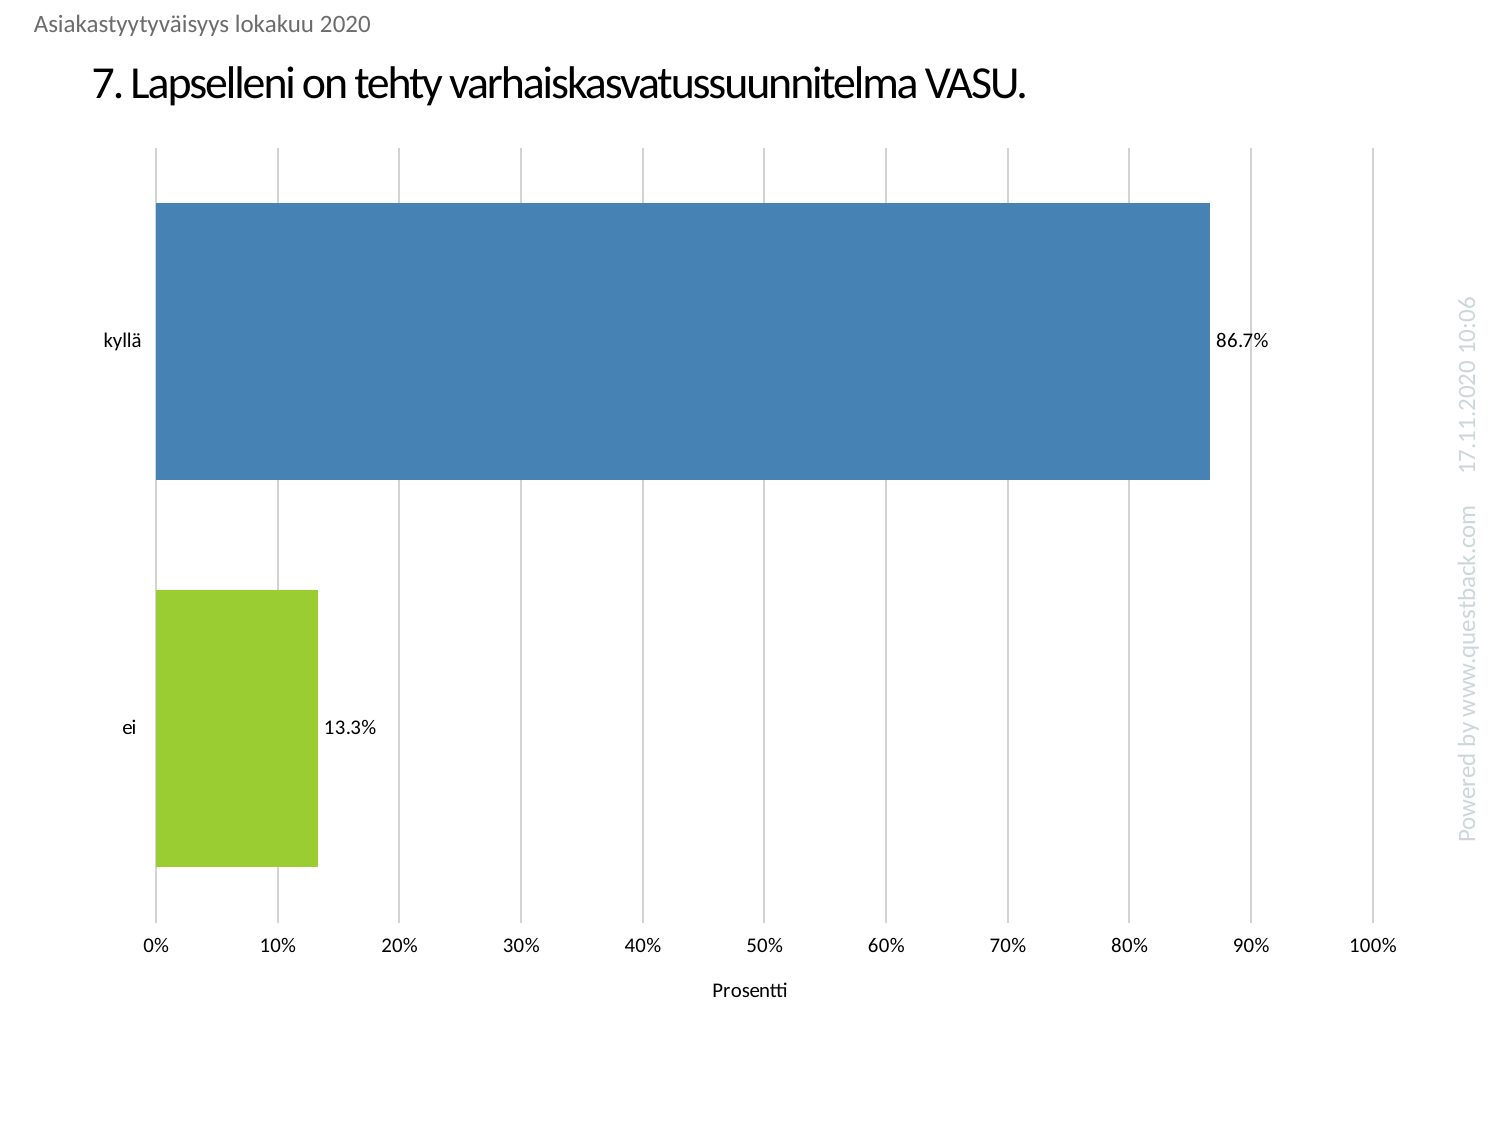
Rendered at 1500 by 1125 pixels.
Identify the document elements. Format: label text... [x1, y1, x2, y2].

title 7. Lapselleni on tehty varhaiskasvatussuunnitelma VASU. [76, 38, 1424, 125]
list Asiakastyytyväisyys lokakuu 2020 [0, 0, 1500, 38]
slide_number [1435, 90, 1496, 490]
chart [76, 129, 1424, 1034]
footer Powered by www.questback.com [1435, 490, 1496, 929]
